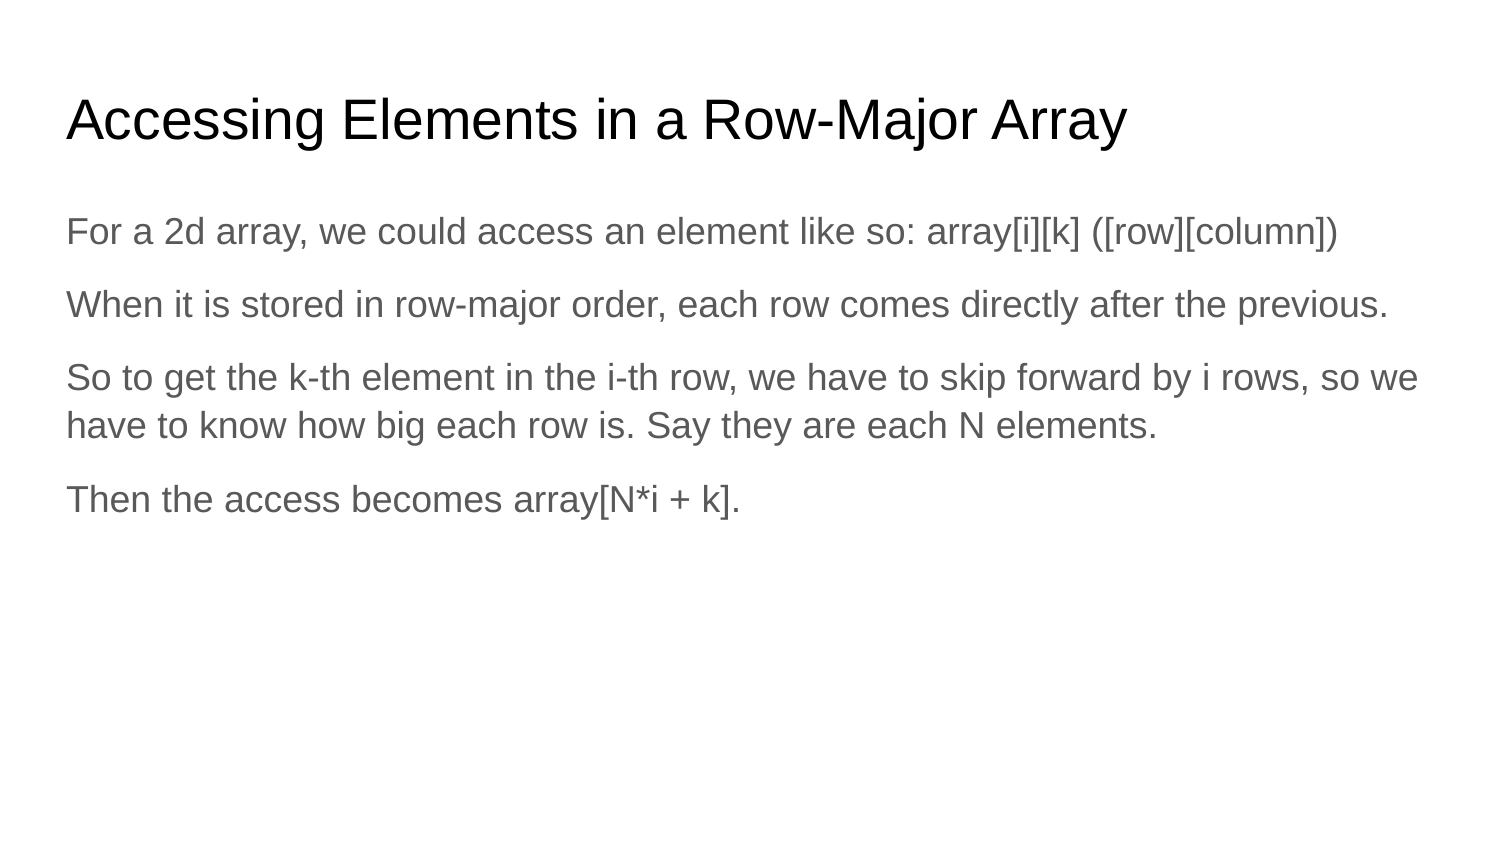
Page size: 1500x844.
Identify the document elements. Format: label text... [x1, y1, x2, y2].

title Accessing Elements in a Row-Major Array [51, 72, 1449, 167]
list For a 2d array, we could access an element like so: array[i][k] ([row][column]) When it is stored in row-major order, each row comes directly after the previous. So to get the k-th element in the i-th row, we have to skip forward by i rows, so we have to know how big each row is. Say they are each N elements. Then the access becomes array[N*i + k]. [51, 189, 1449, 750]
